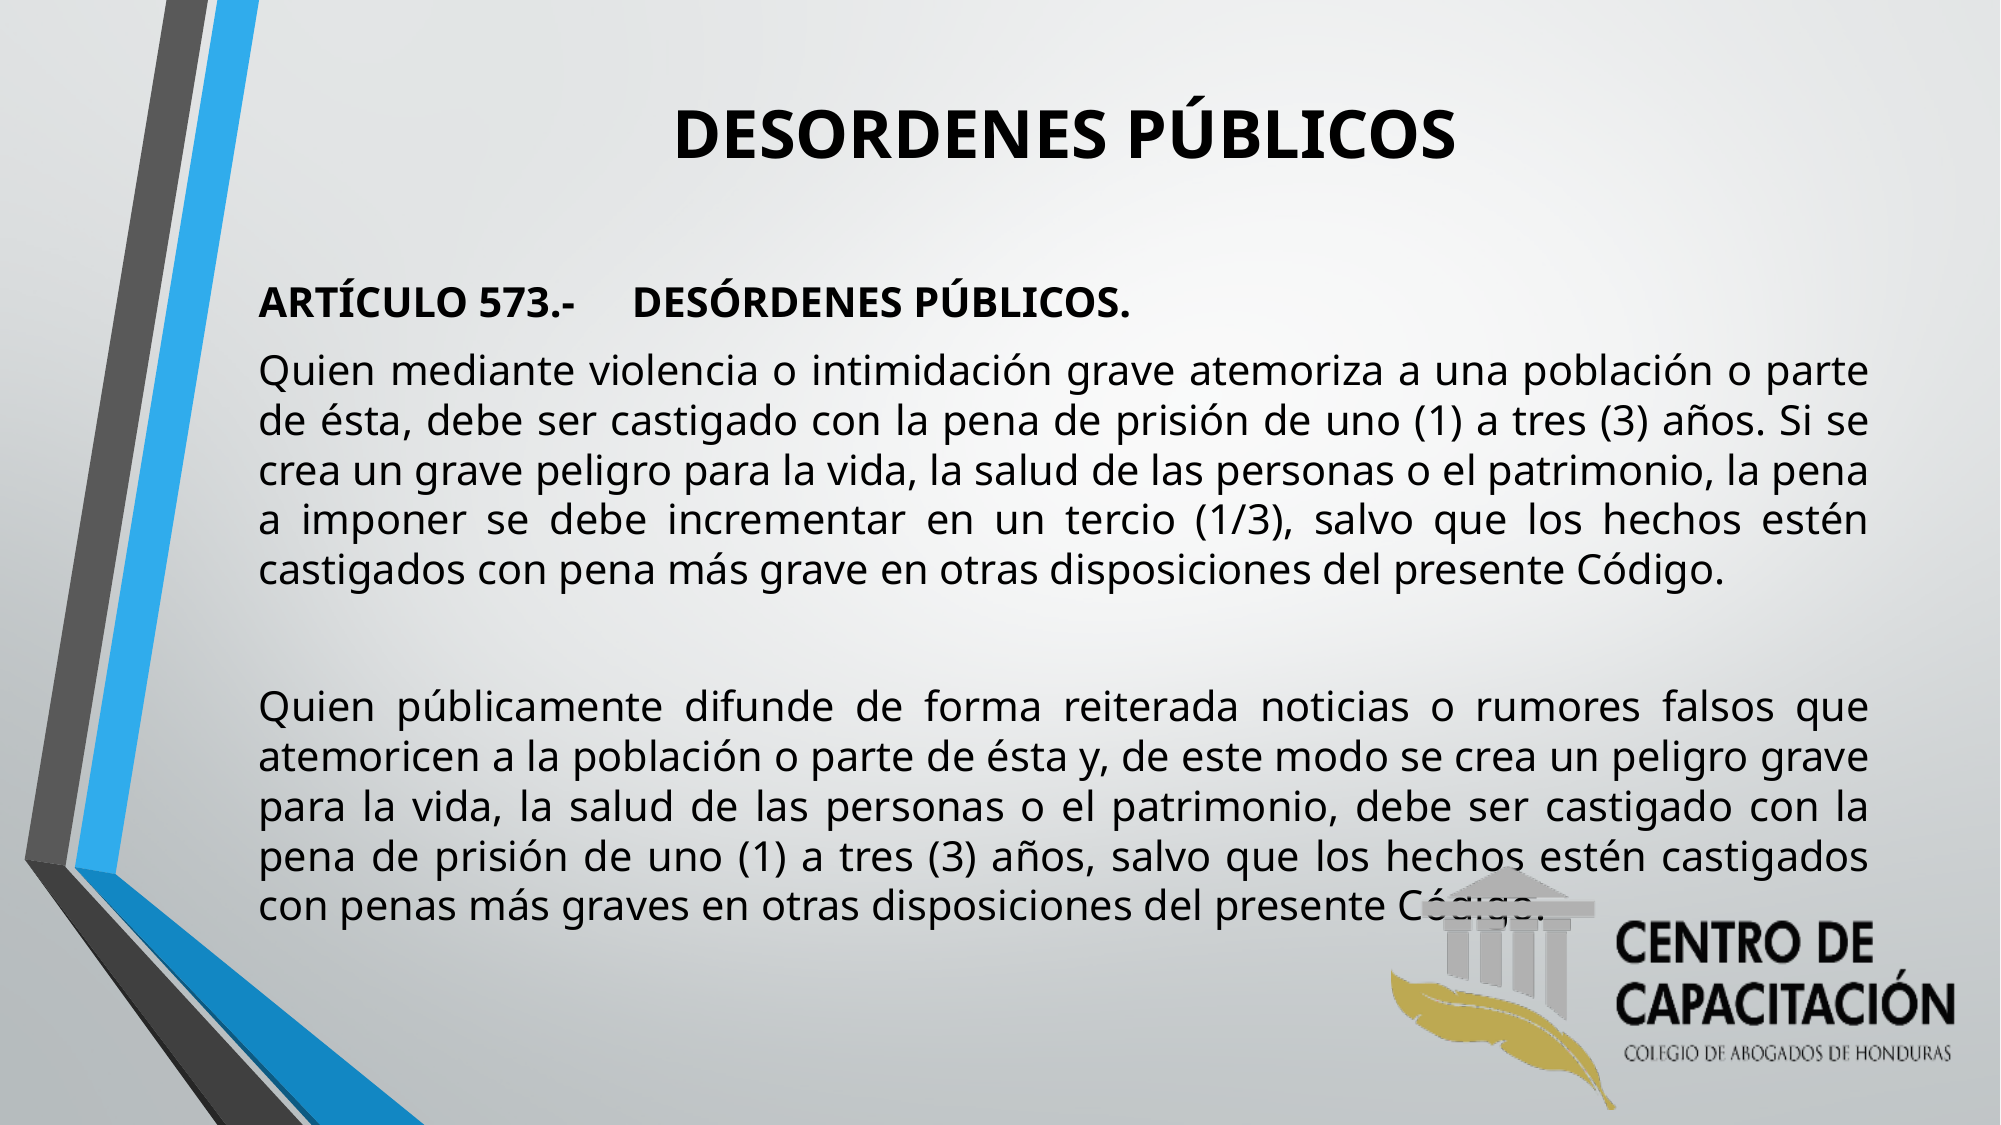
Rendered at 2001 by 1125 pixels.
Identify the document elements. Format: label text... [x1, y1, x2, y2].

title DESORDENES PÚBLICOS [243, 112, 1887, 231]
picture [1391, 866, 1957, 1110]
list ARTÍCULO 573.- DESÓRDENES PÚBLICOS. Quien mediante violencia o intimidación grave atemoriza a una población o parte de ésta, debe ser castigado con la pena de prisión de uno (1) a tres (3) años. Si se crea un grave peligro para la vida, la salud de las personas o el patrimonio, la pena a imponer se debe incrementar en un tercio (1/3), salvo que los hechos estén castigados con pena más grave en otras disposiciones del presente Código. Quien públicamente difunde de forma reiterada noticias o rumores falsos que atemoricen a la población o parte de ésta y, de este modo se crea un peligro grave para la vida, la salud de las personas o el patrimonio, debe ser castigado con la pena de prisión de uno (1) a tres (3) años, salvo que los hechos estén castigados con penas más graves en otras disposiciones del presente Código. [243, 268, 1887, 950]
